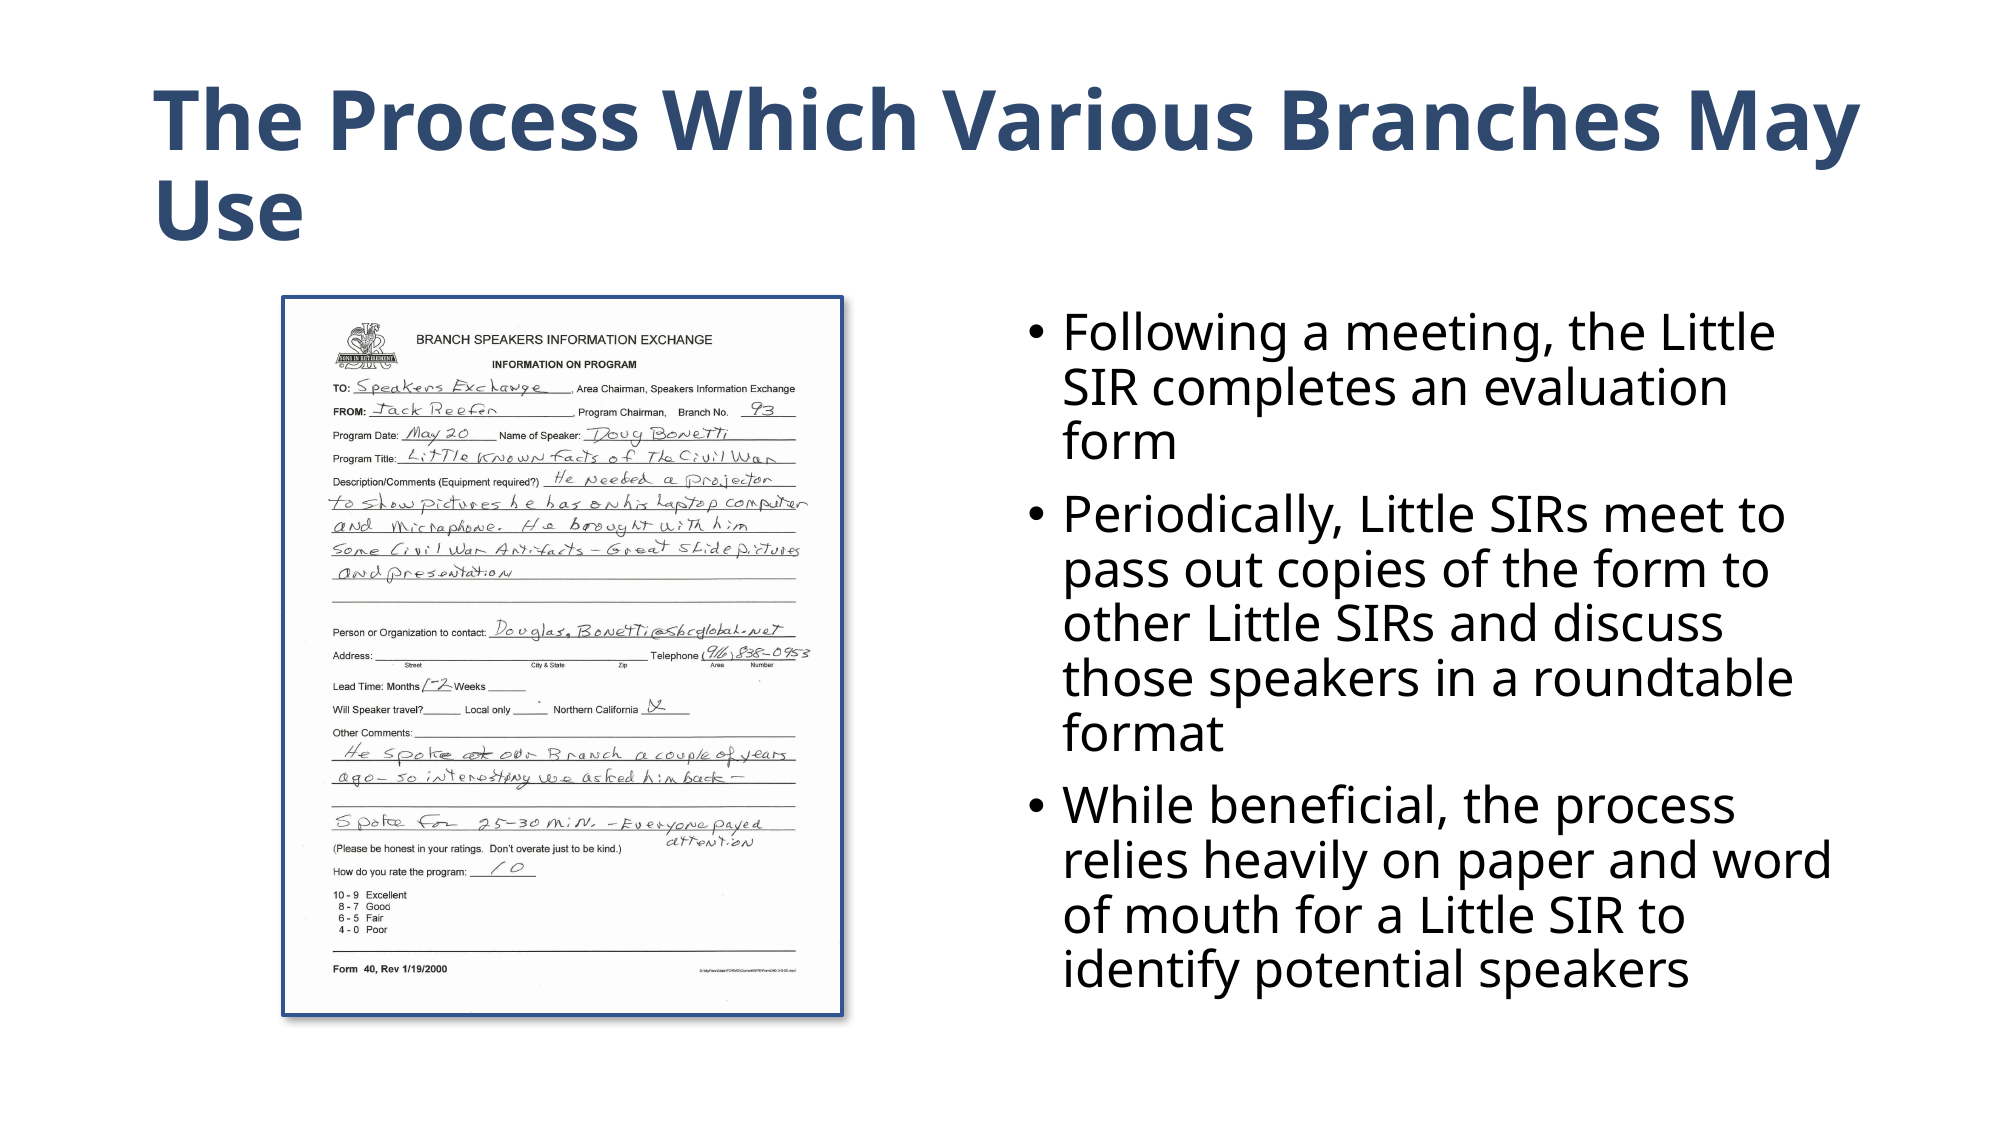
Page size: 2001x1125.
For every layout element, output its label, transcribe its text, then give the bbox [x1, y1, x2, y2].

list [285, 299, 840, 1014]
title The Process Which Various Branches May Use [137, 59, 1942, 278]
list Following a meeting, the Little SIR completes an evaluation form Periodically, Little SIRs meet to pass out copies of the form to other Little SIRs and discuss those speakers in a roundtable format While beneficial, the process relies heavily on paper and word of mouth for a Little SIR to identify potential speakers [1012, 299, 1863, 1014]
